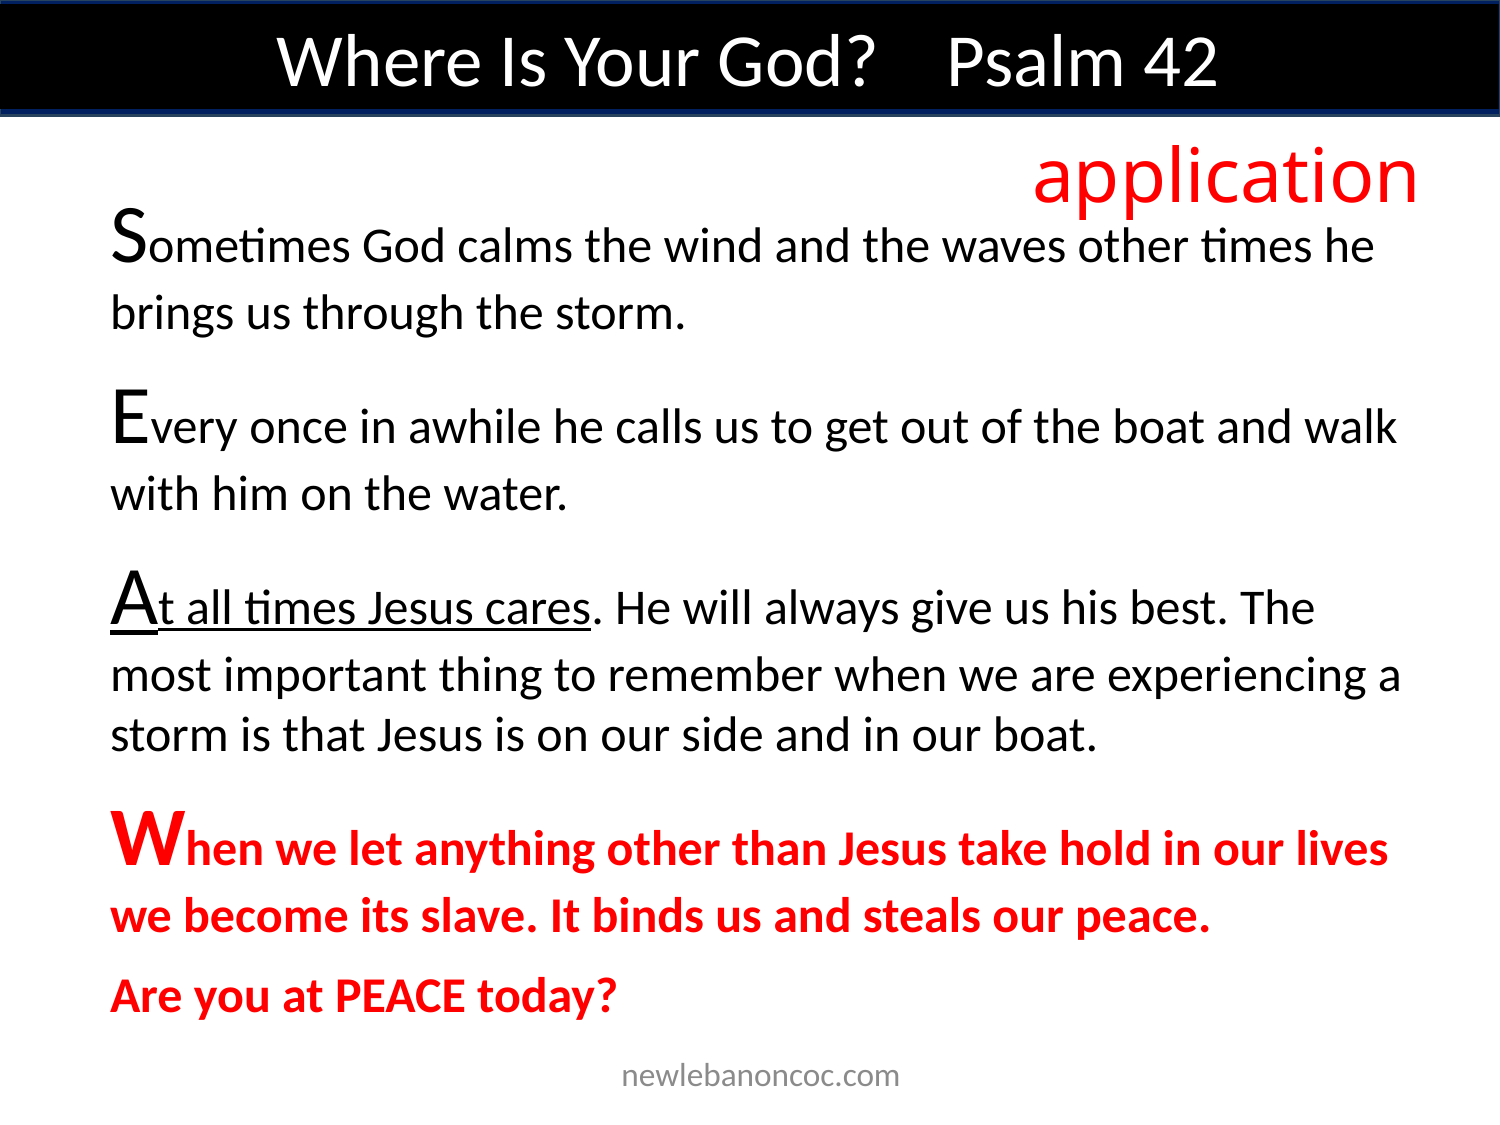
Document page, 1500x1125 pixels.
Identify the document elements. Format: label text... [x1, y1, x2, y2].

text_box application [1017, 120, 1500, 225]
text_box Where Is Your God? Psalm 42 [0, 4, 1499, 109]
text_box Sometimes God calms the wind and the waves other times he brings us through the storm. Every once in awhile he calls us to get out of the boat and walk with him on the water. At all times Jesus cares. He will always give us his best. The most important thing to remember when we are experiencing a storm is that Jesus is on our side and in our boat. When we let anything other than Jesus take hold in our lives we become its slave. It binds us and steals our peace. Are you at PEACE today? [95, 172, 1423, 1031]
footer newlebanoncoc.com [496, 1042, 1004, 1103]
text_box [0, 0, 1500, 117]
